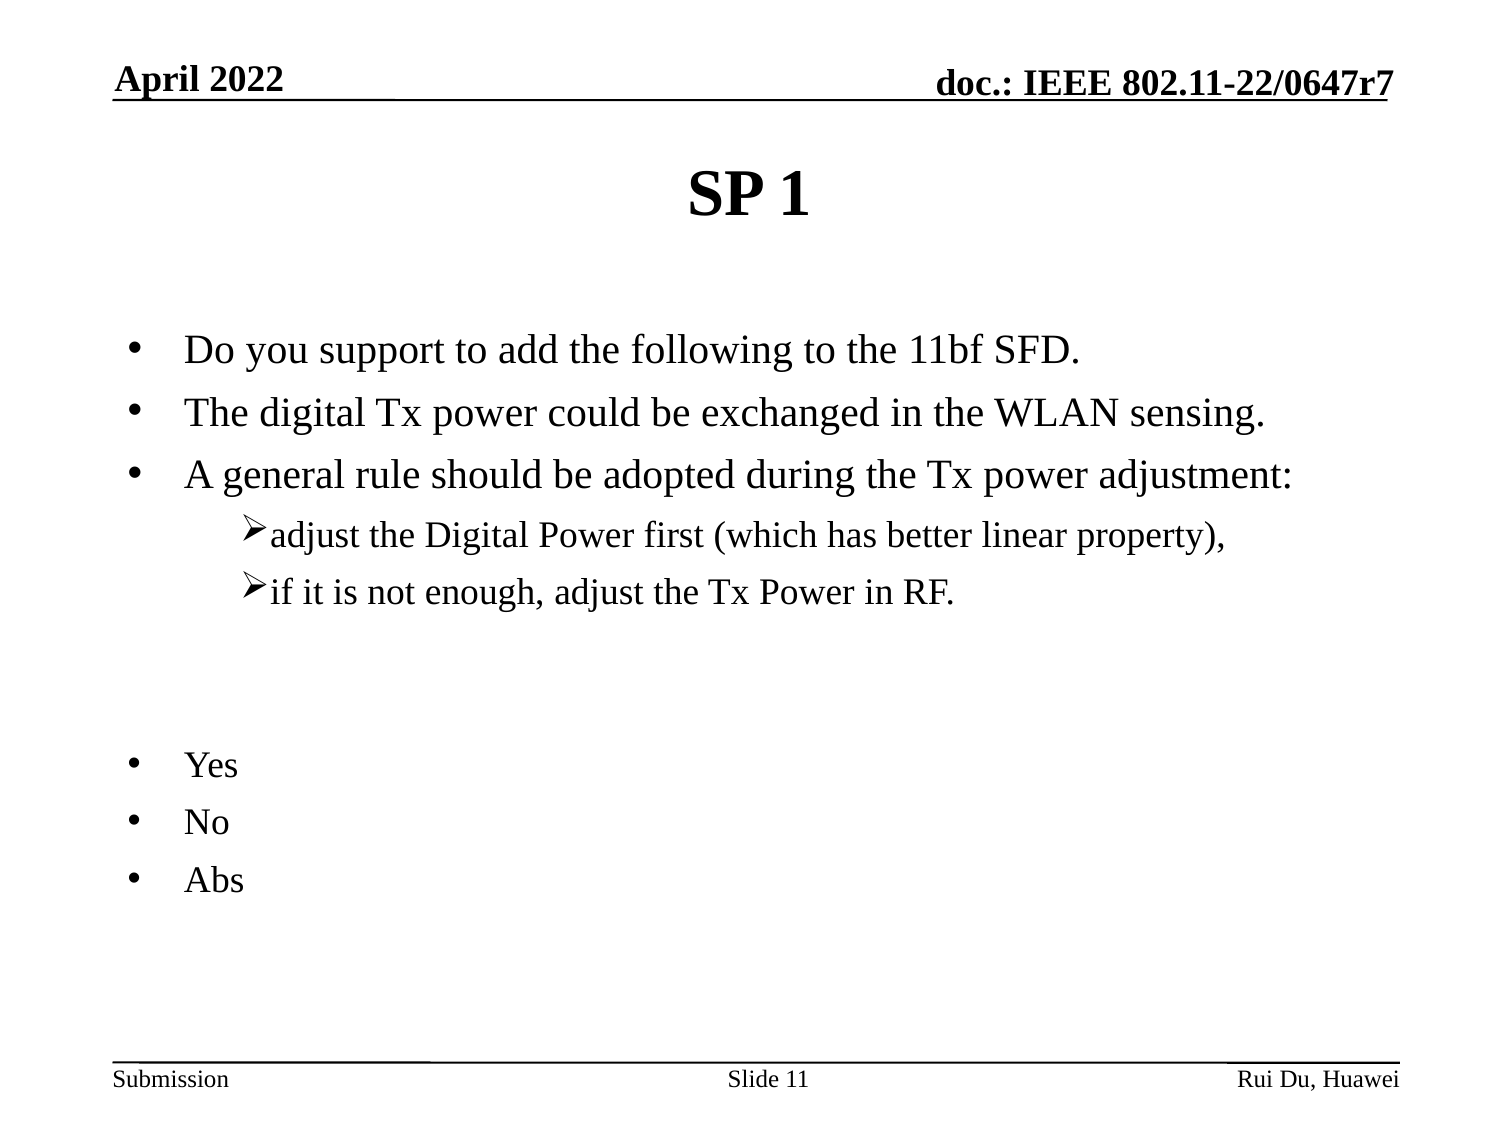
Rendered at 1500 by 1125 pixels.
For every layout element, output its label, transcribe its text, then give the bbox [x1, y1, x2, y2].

slide_number Slide 11 [702, 1061, 835, 1123]
title SP 1 [112, 146, 1388, 231]
list Do you support to add the following to the 11bf SFD. The digital Tx power could be exchanged in the WLAN sensing. A general rule should be adopted during the Tx power adjustment: adjust the Digital Power first (which has better linear property), if it is not enough, adjust the Tx Power in RF. Yes No Abs [112, 314, 1388, 1024]
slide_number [114, 54, 423, 100]
